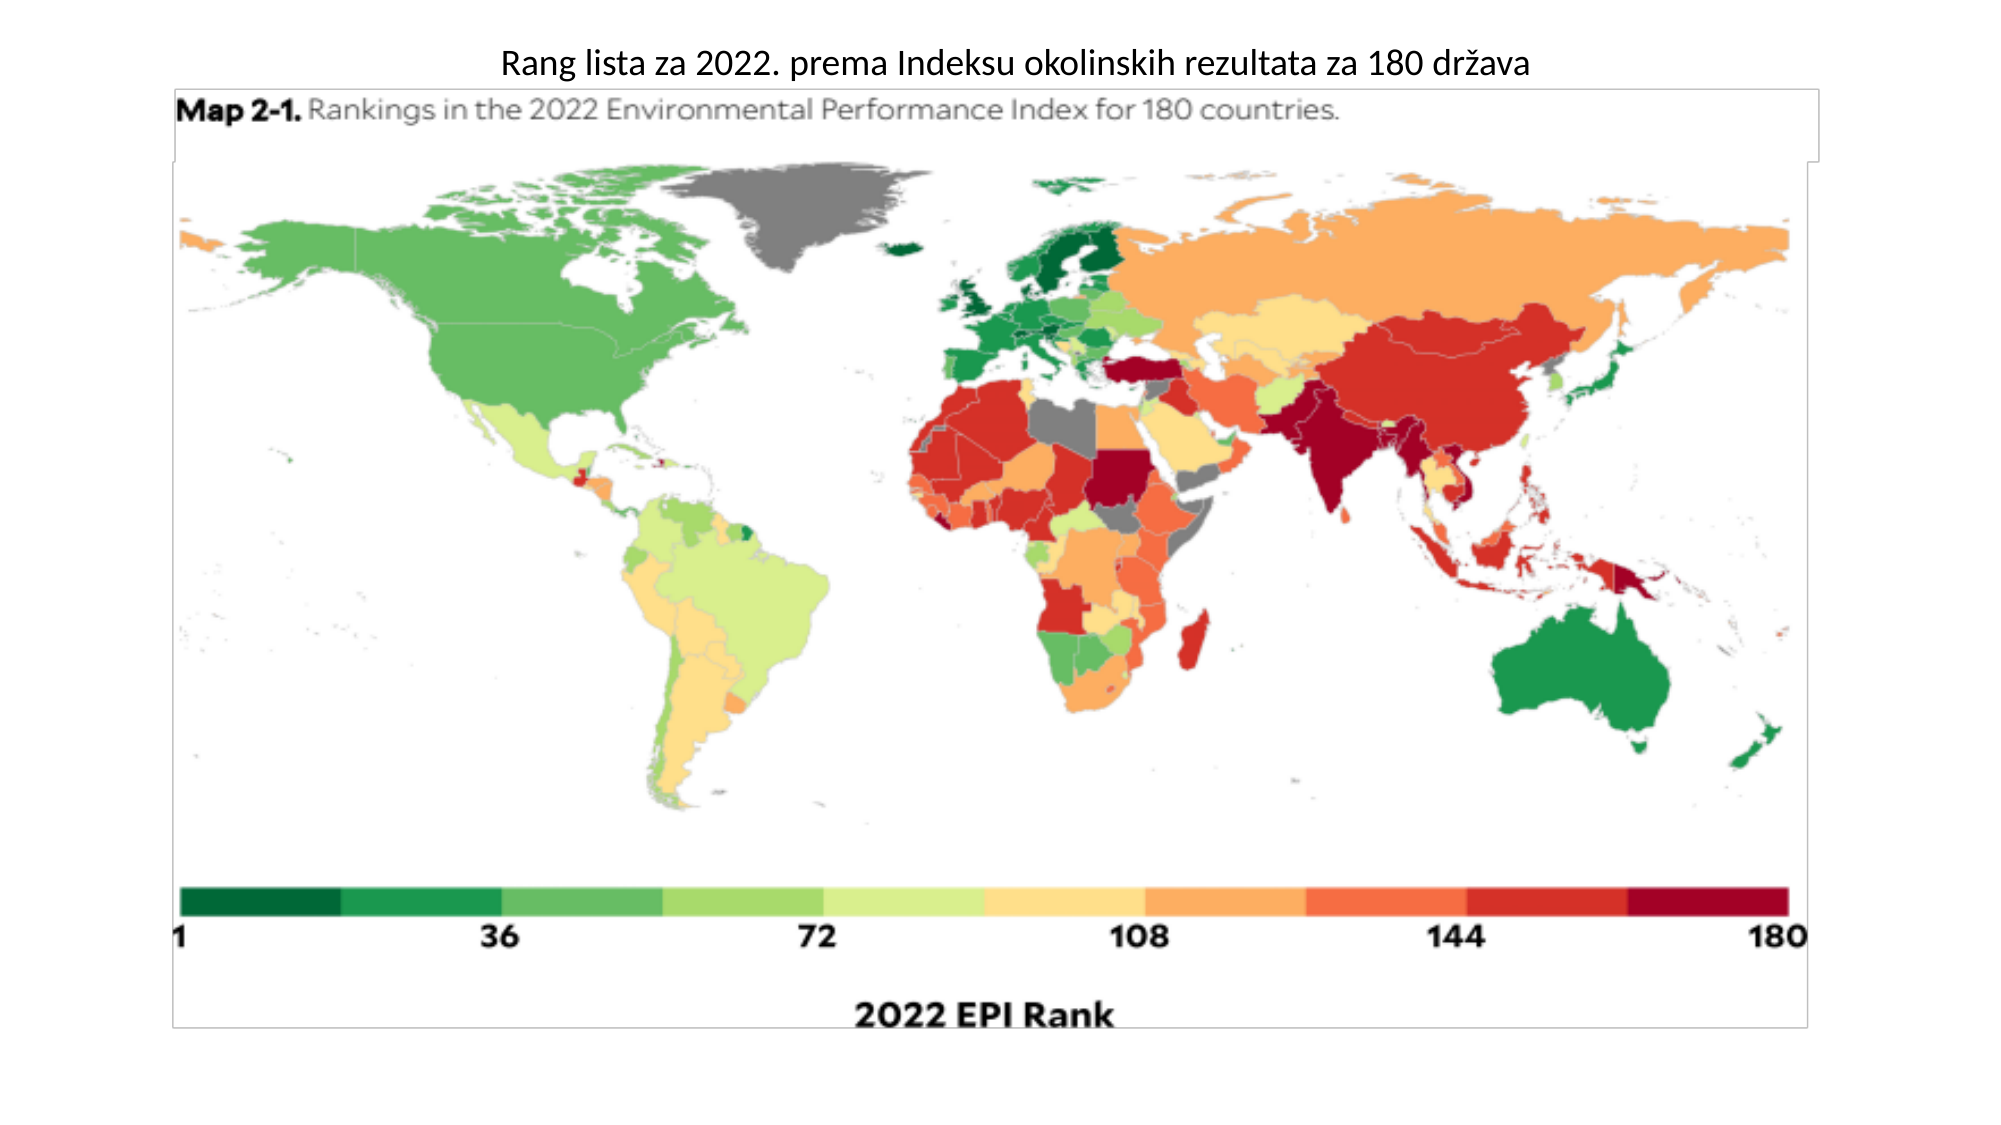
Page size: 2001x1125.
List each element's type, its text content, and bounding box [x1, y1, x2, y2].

text_box Rang lista za 2022. prema Indeksu okolinskih rezultata za 180 država [486, 30, 1547, 77]
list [153, 77, 1844, 1048]
